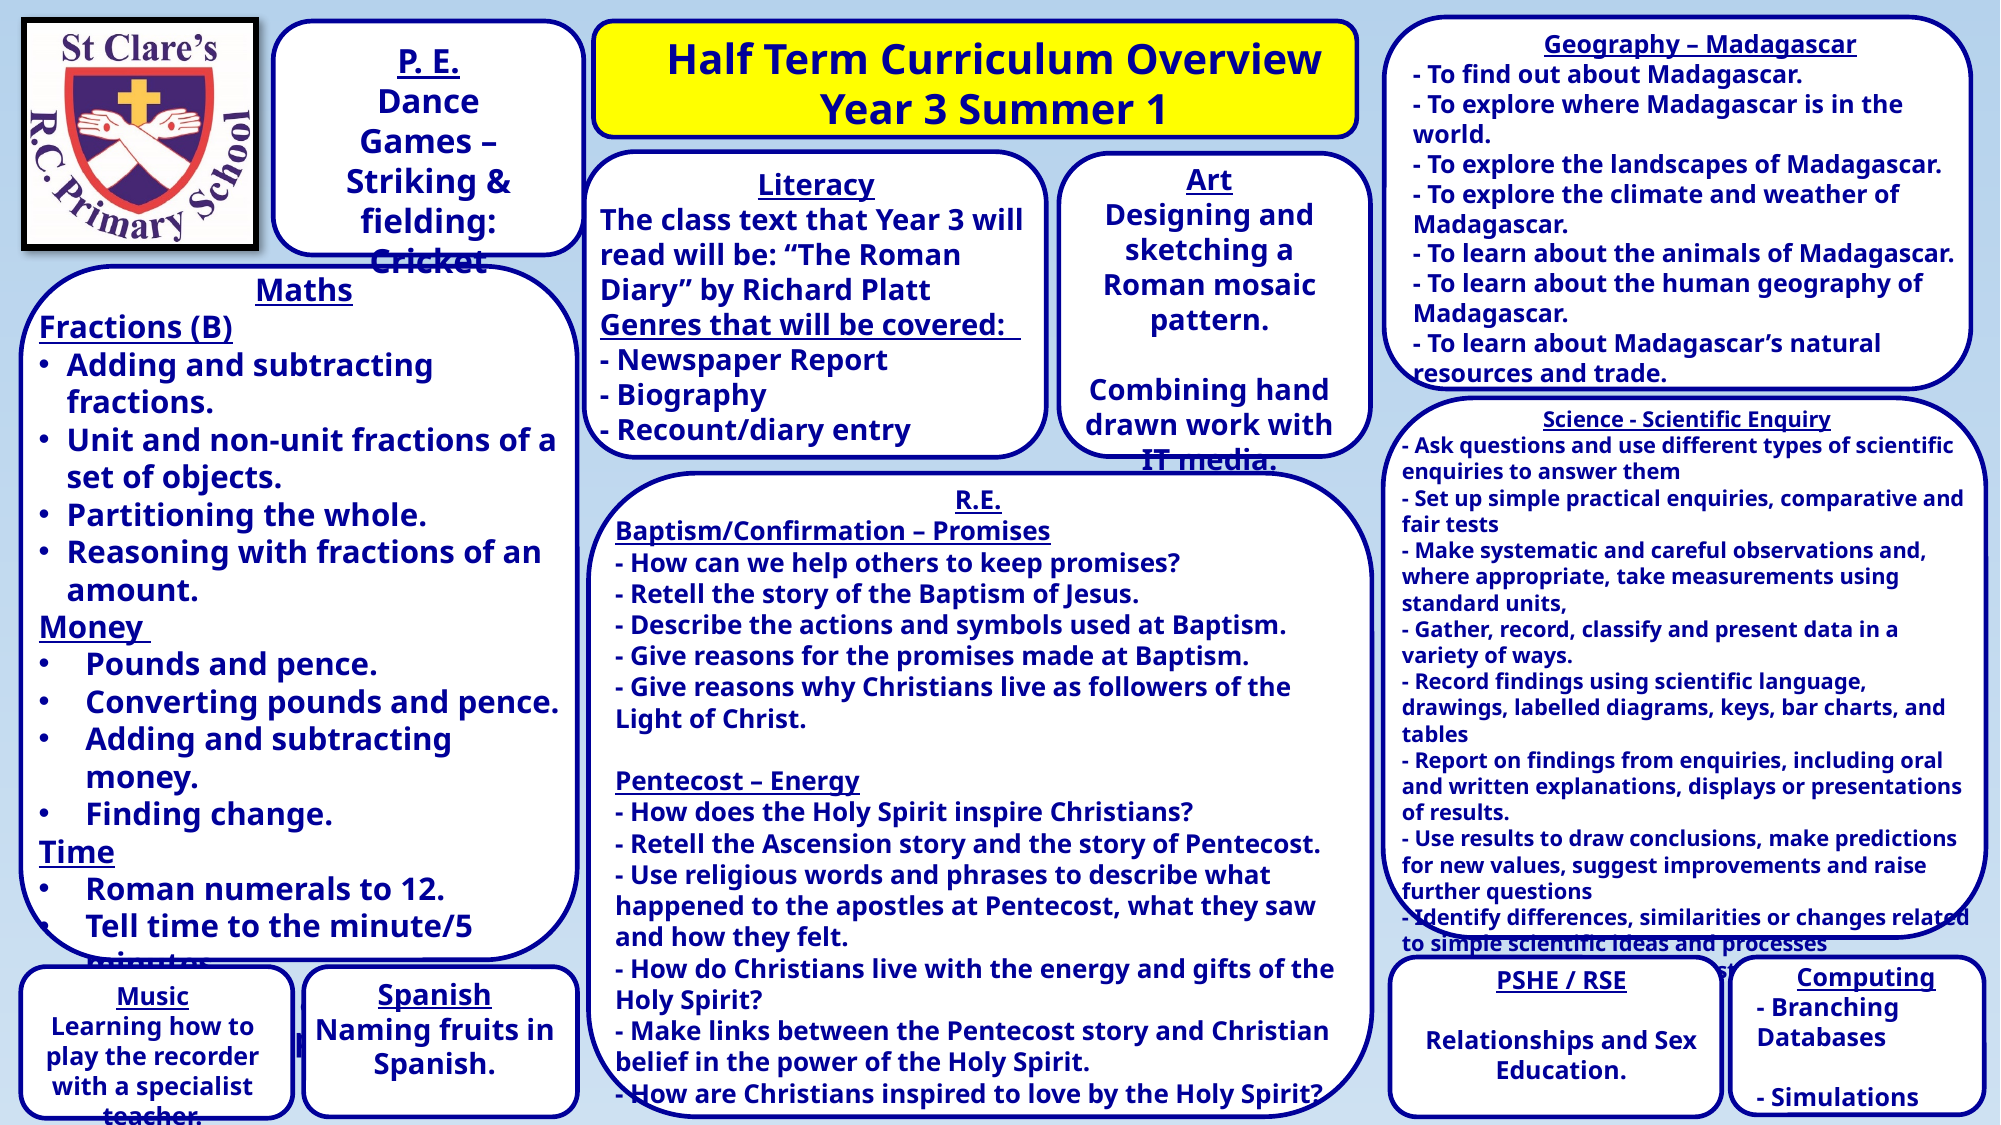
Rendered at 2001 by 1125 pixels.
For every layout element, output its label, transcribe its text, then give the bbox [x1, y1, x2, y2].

text_box P. E. Dance Games – Striking & fielding: Cricket [286, 32, 571, 322]
text_box [1383, 38, 1398, 368]
text_box [608, 150, 1022, 158]
text_box Music Learning how to play the recorder with a specialist teacher. [23, 973, 283, 1125]
text_box Geography – Madagascar - To find out about Madagascar. - To explore where Madagascar is in the world. - To explore the landscapes of Madagascar. - To explore the climate and weather of Madagascar. - To learn about the animals of Madagascar. - To learn about the human geography of Madagascar. - To learn about Madagascar’s natural resources and trade. [1398, 21, 2000, 396]
text_box Computing - Branching Databases - Simulations [1741, 954, 1991, 1125]
text_box [302, 987, 579, 1118]
text_box PSHE / RSE Relationships and Sex Education. [1395, 957, 1728, 1125]
text_box [614, 454, 1016, 459]
text_box [1057, 173, 1068, 437]
text_box Art Designing and sketching a Roman mosaic pattern. Combining hand drawn work with IT media. [1068, 154, 1351, 519]
text_box Half Term Curriculum Overview Year 3 Summer 1 [632, 25, 1358, 141]
text_box [1357, 523, 1374, 1067]
picture [27, 22, 253, 245]
text_box [27, 965, 294, 1115]
text_box [592, 19, 1351, 139]
text_box Science - Scientific Enquiry - Ask questions and use different types of scientific enquiries to answer them - Set up simple practical enquiries, comparative and fair tests - Make systematic and careful observations and, where appropriate, take measurements using standard units, - Gather, record, classify and present data in a variety of ways. - Record findings using scientific language, drawings, labelled diagrams, keys, bar charts, and tables - Report on findings from enquiries, including oral and written explanations, displays or presentations of results. - Use results to draw conclusions, make predictions for new values, suggest improvements and raise further questions - Identify differences, similarities or changes related to simple scientific ideas and processes - Use evidence to answer questions or to support findings. [1387, 398, 1988, 1016]
text_box Maths Fractions (B) Adding and subtracting fractions. Unit and non-unit fractions of a set of objects. Partitioning the whole. Reasoning with fractions of an amount. Money Pounds and pence. Converting pounds and pence. Adding and subtracting money. Finding change. Time Roman numerals to 12. Tell time to the minute/5 minutes. Read time on a digital clock. Use a.m. and p.m.. [23, 262, 585, 1099]
text_box [1421, 15, 1934, 21]
text_box [19, 334, 23, 892]
text_box [1382, 458, 1387, 878]
text_box R.E. Baptism/Confirmation – Promises - How can we help others to keep promises? - Retell the story of the Baptism of Jesus. - Describe the actions and symbols used at Baptism. - Give reasons for the promises made at Baptism. - Give reasons why Christians live as followers of the Light of Christ. Pentecost – Energy - How does the Holy Spirit inspire Christians? - Retell the Ascension story and the story of Pentecost. - Use religious words and phrases to describe what happened to the apostles at Pentecost, what they saw and how they felt. - How do Christians live with the energy and gifts of the Holy Spirit? - Make links between the Pentecost story and Christian belief in the power of the Holy Spirit. - How are Christians inspired to love by the Holy Spirit? [600, 476, 1357, 1116]
text_box [1351, 162, 1372, 448]
text_box [19, 979, 23, 1106]
text_box [1729, 960, 1741, 1111]
text_box v [1388, 966, 1395, 1108]
text_box Literacy The class text that Year 3 will read will be: “The Roman Diary” by Richard Platt Genres that will be covered: - Newspaper Report - Biography - Recount/diary entry [584, 158, 1048, 454]
text_box Spanish Naming fruits in Spanish. [292, 968, 578, 1088]
text_box [667, 472, 1068, 476]
text_box [272, 19, 585, 247]
text_box [587, 529, 600, 1060]
